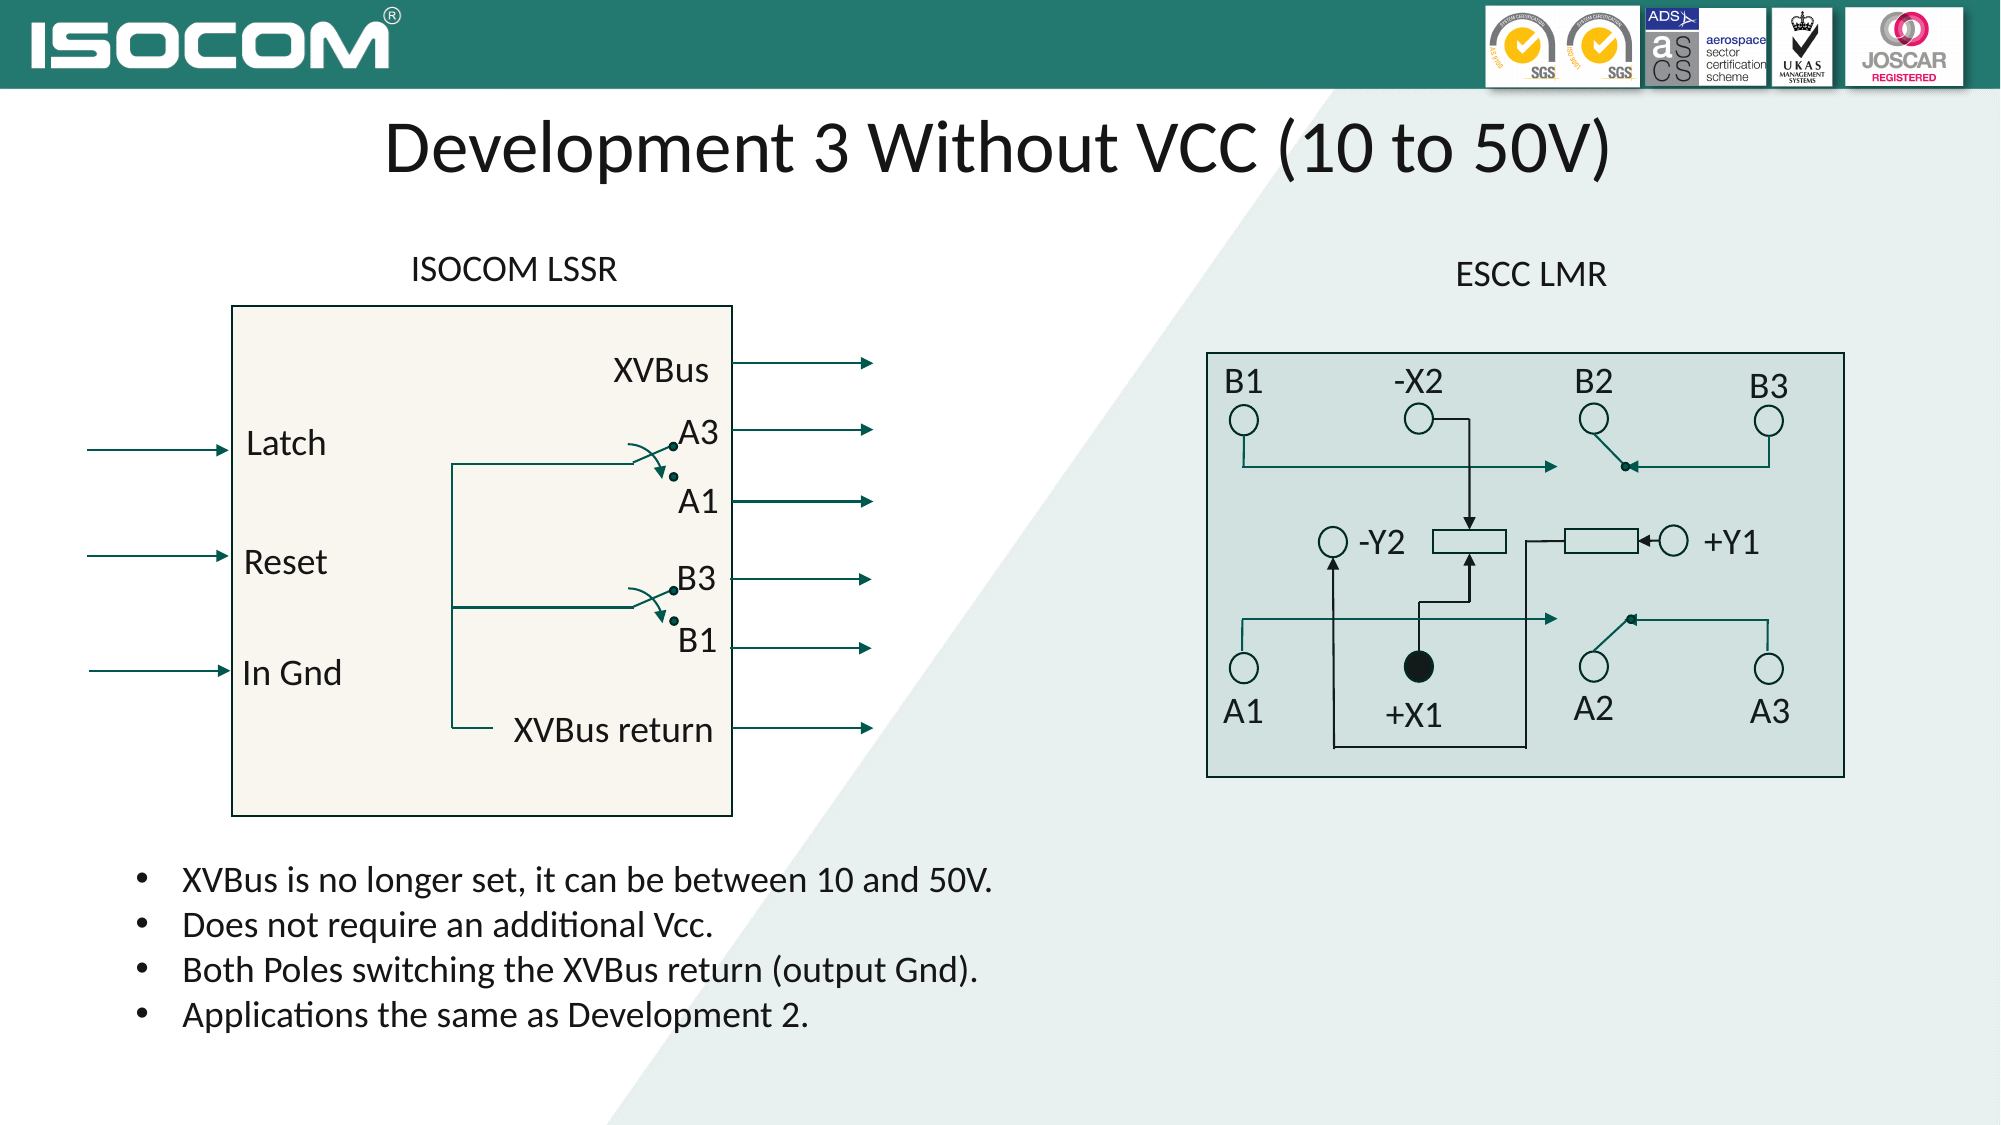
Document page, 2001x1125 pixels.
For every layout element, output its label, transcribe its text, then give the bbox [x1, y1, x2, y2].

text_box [87, 236, 1844, 816]
text_box Development 3 Without VCC (10 to 50V) [370, 90, 1630, 196]
picture [0, 0, 2001, 1125]
text_box XVBus is no longer set, it can be between 10 and 50V. Does not require an additional Vcc. Both Poles switching the XVBus return (output Gnd). Applications the same as Development 2. [120, 847, 1010, 1043]
